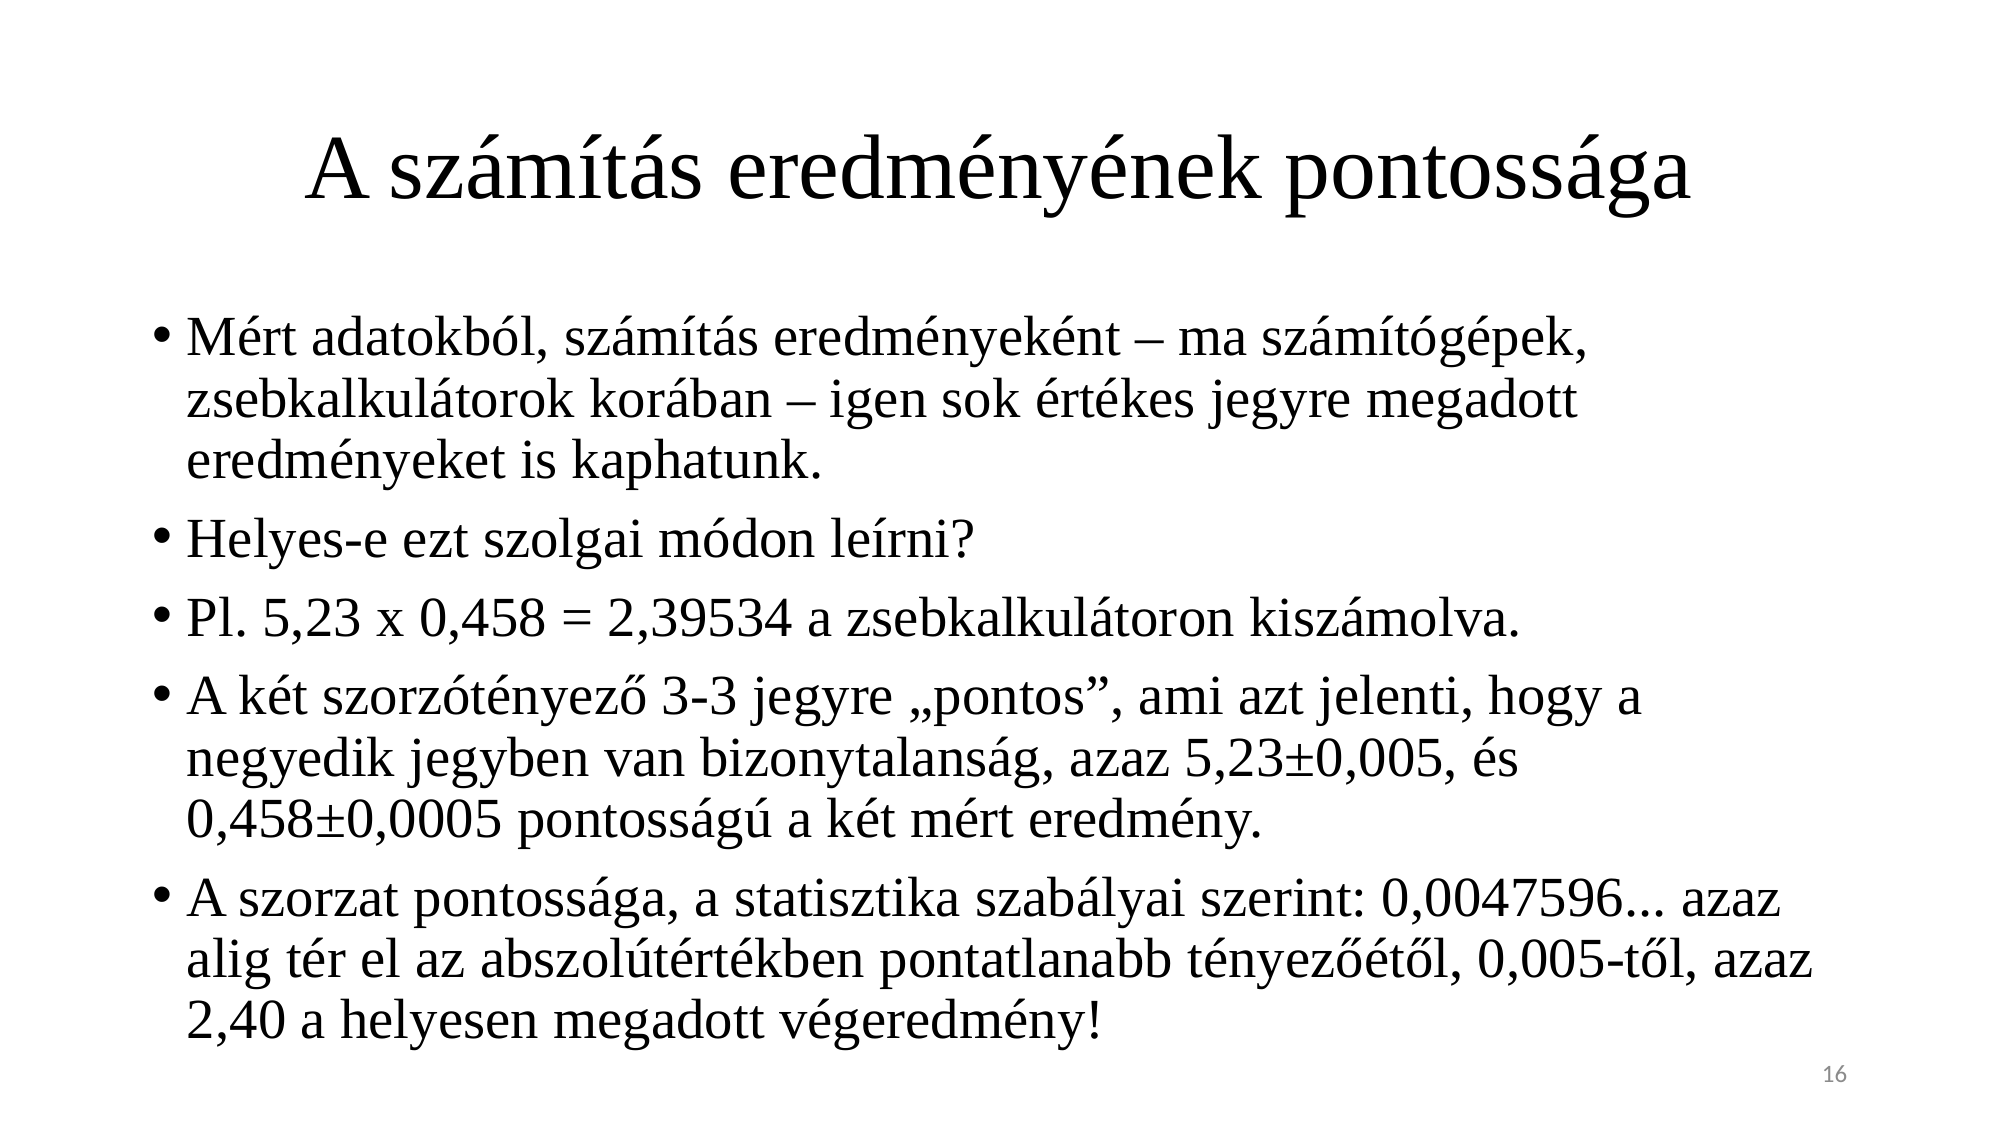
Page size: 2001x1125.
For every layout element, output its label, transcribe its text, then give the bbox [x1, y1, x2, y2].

list Mért adatokból, számítás eredményeként – ma számítógépek, zsebkalkulátorok korában – igen sok értékes jegyre megadott eredményeket is kaphatunk. Helyes-e ezt szolgai módon leírni? Pl. 5,23 x 0,458 = 2,39534 a zsebkalkulátoron kiszámolva. A két szorzótényező 3-3 jegyre „pontos”, ami azt jelenti, hogy a negyedik jegyben van bizonytalanság, azaz 5,23±0,005, és 0,458±0,0005 pontosságú a két mért eredmény. A szorzat pontossága, a statisztika szabályai szerint: 0,0047596... azaz alig tér el az abszolútértékben pontatlanabb tényezőétől, 0,005-től, azaz 2,40 a helyesen megadott végeredmény! [137, 299, 1863, 1066]
title A számítás eredményének pontossága [137, 59, 1863, 278]
slide_number 16 [1412, 1042, 1863, 1103]
